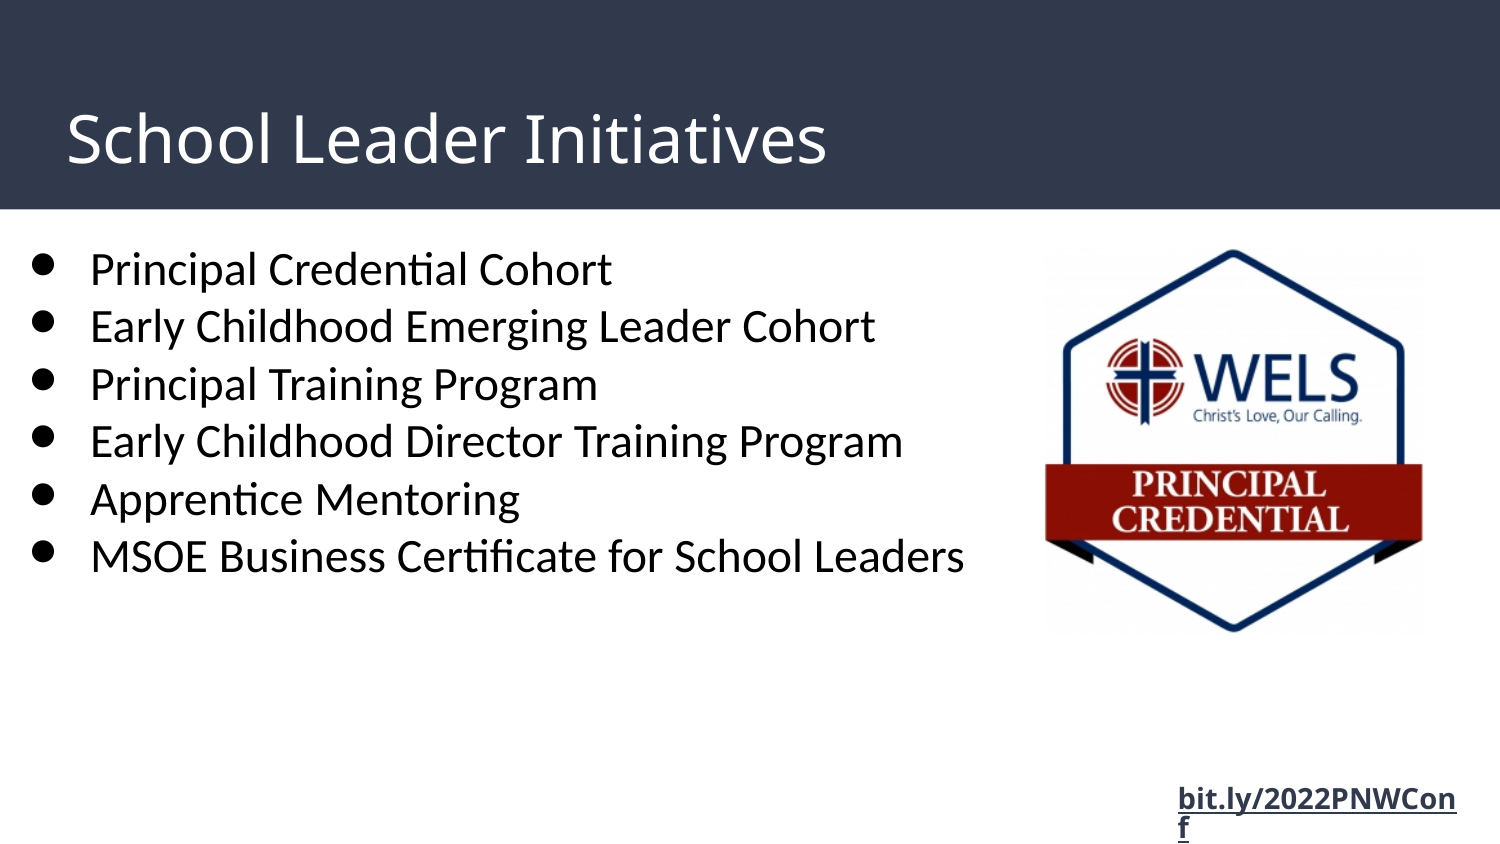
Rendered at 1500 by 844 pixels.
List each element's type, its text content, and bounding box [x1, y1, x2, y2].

text_box Principal Credential Cohort Early Childhood Emerging Leader Cohort​ Principal Training Program​ Early Childhood Director Training Program​ ​Apprentice Mentoring ​ MSOE Business Certificate for School Leaders [0, 222, 1063, 832]
picture [1044, 247, 1425, 635]
title School Leader Initiatives [51, 82, 1449, 185]
text_box bit.ly/2022PNWConf [1162, 765, 1475, 844]
